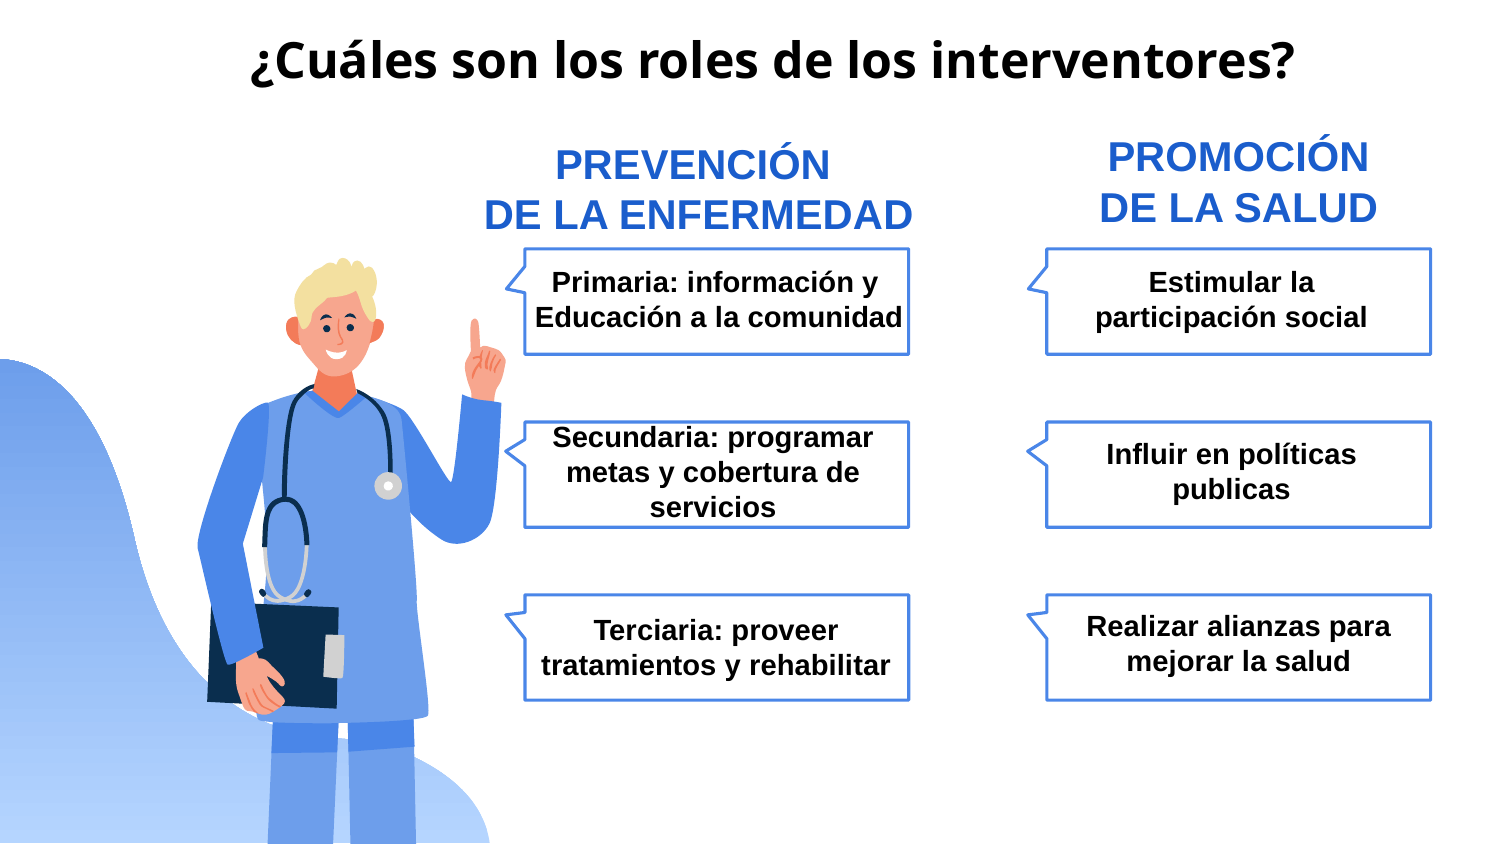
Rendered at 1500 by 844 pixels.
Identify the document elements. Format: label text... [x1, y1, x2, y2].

text_box [524, 594, 909, 701]
text_box [524, 248, 909, 256]
text_box [1046, 248, 1431, 355]
text_box Influir en políticas publicas [1046, 428, 1417, 513]
text_box [1027, 594, 1431, 701]
text_box Estimular la participación social [1046, 256, 1417, 341]
text_box Secundaria: programar metas y cobertura de servicios [523, 411, 908, 531]
text_box Realizar alianzas para mejorar la salud [1063, 599, 1415, 685]
text_box PROMOCIÓN DE LA SALUD [976, 122, 1500, 238]
text_box Terciaria: proveer tratamientos y rehabilitar [524, 603, 908, 689]
text_box PREVENCIÓN DE LA ENFERMEDAD [436, 130, 961, 246]
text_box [192, 257, 520, 844]
text_box [1027, 440, 1046, 466]
text_box [1046, 422, 1431, 528]
text_box Primaria: información y Educación a la comunidad [520, 256, 919, 341]
text_box [524, 341, 909, 355]
text_box [1028, 267, 1046, 293]
text_box ¿Cuáles son los roles de los interventores? [160, 21, 1387, 97]
